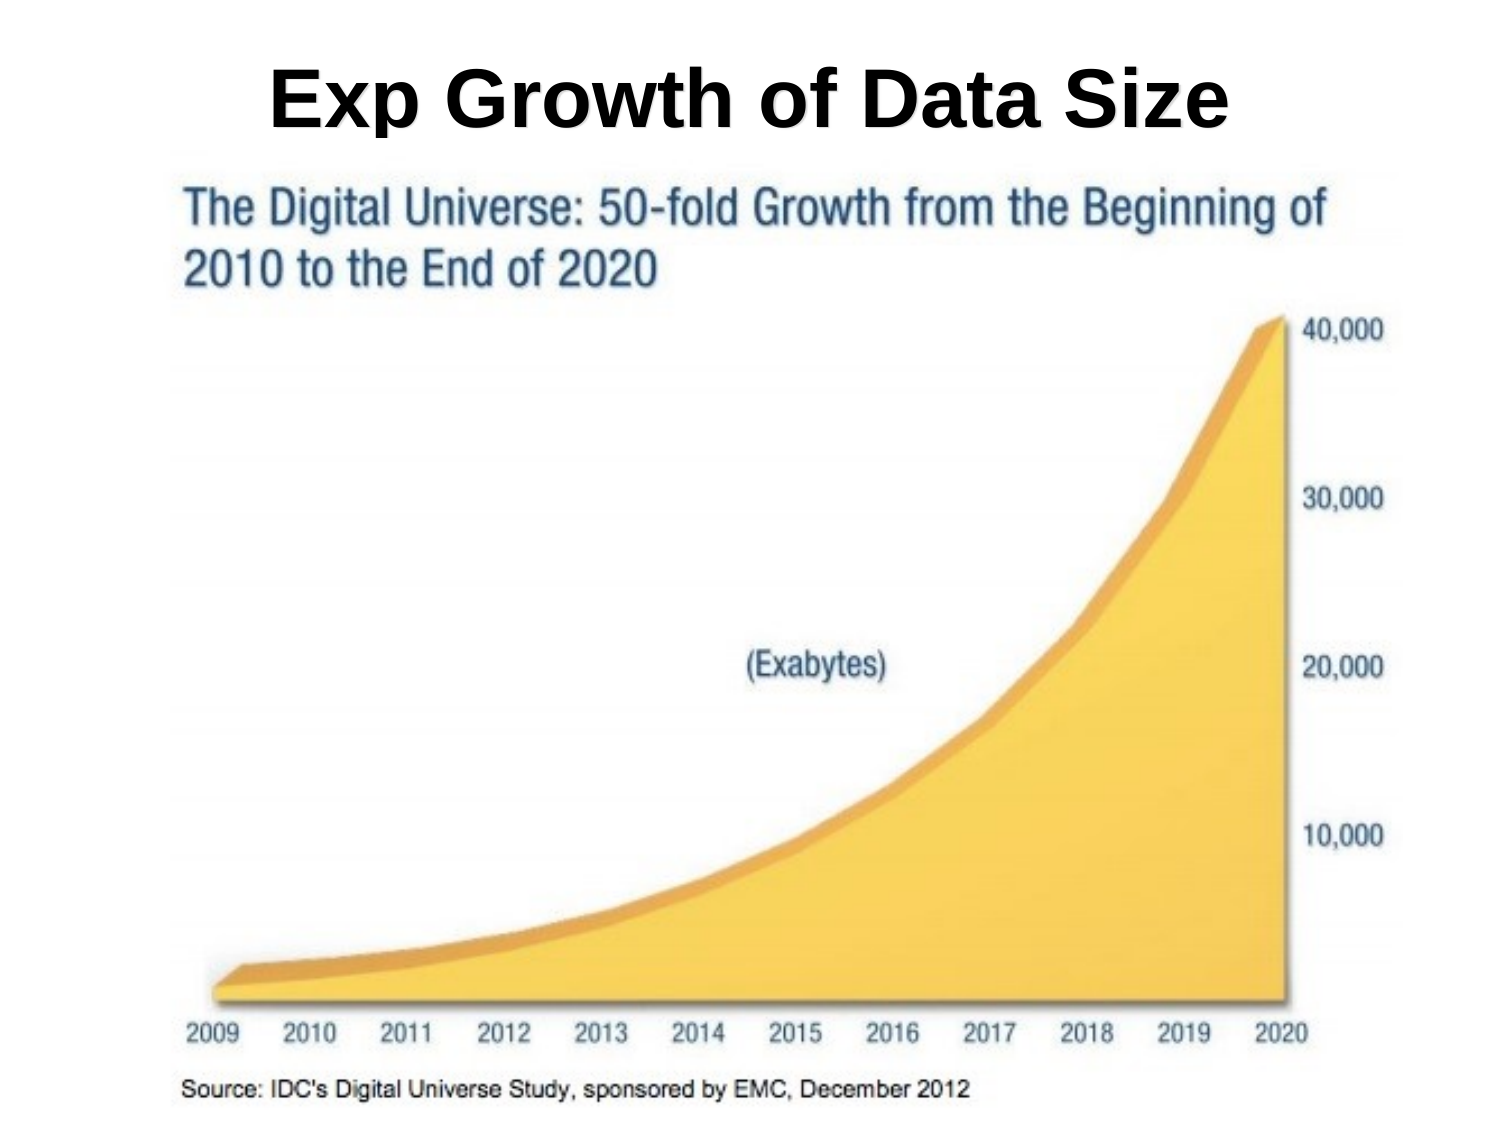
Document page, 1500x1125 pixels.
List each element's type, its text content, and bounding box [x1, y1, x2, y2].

picture [135, 138, 1403, 1125]
title Exp Growth of Data Size [0, 24, 1500, 163]
